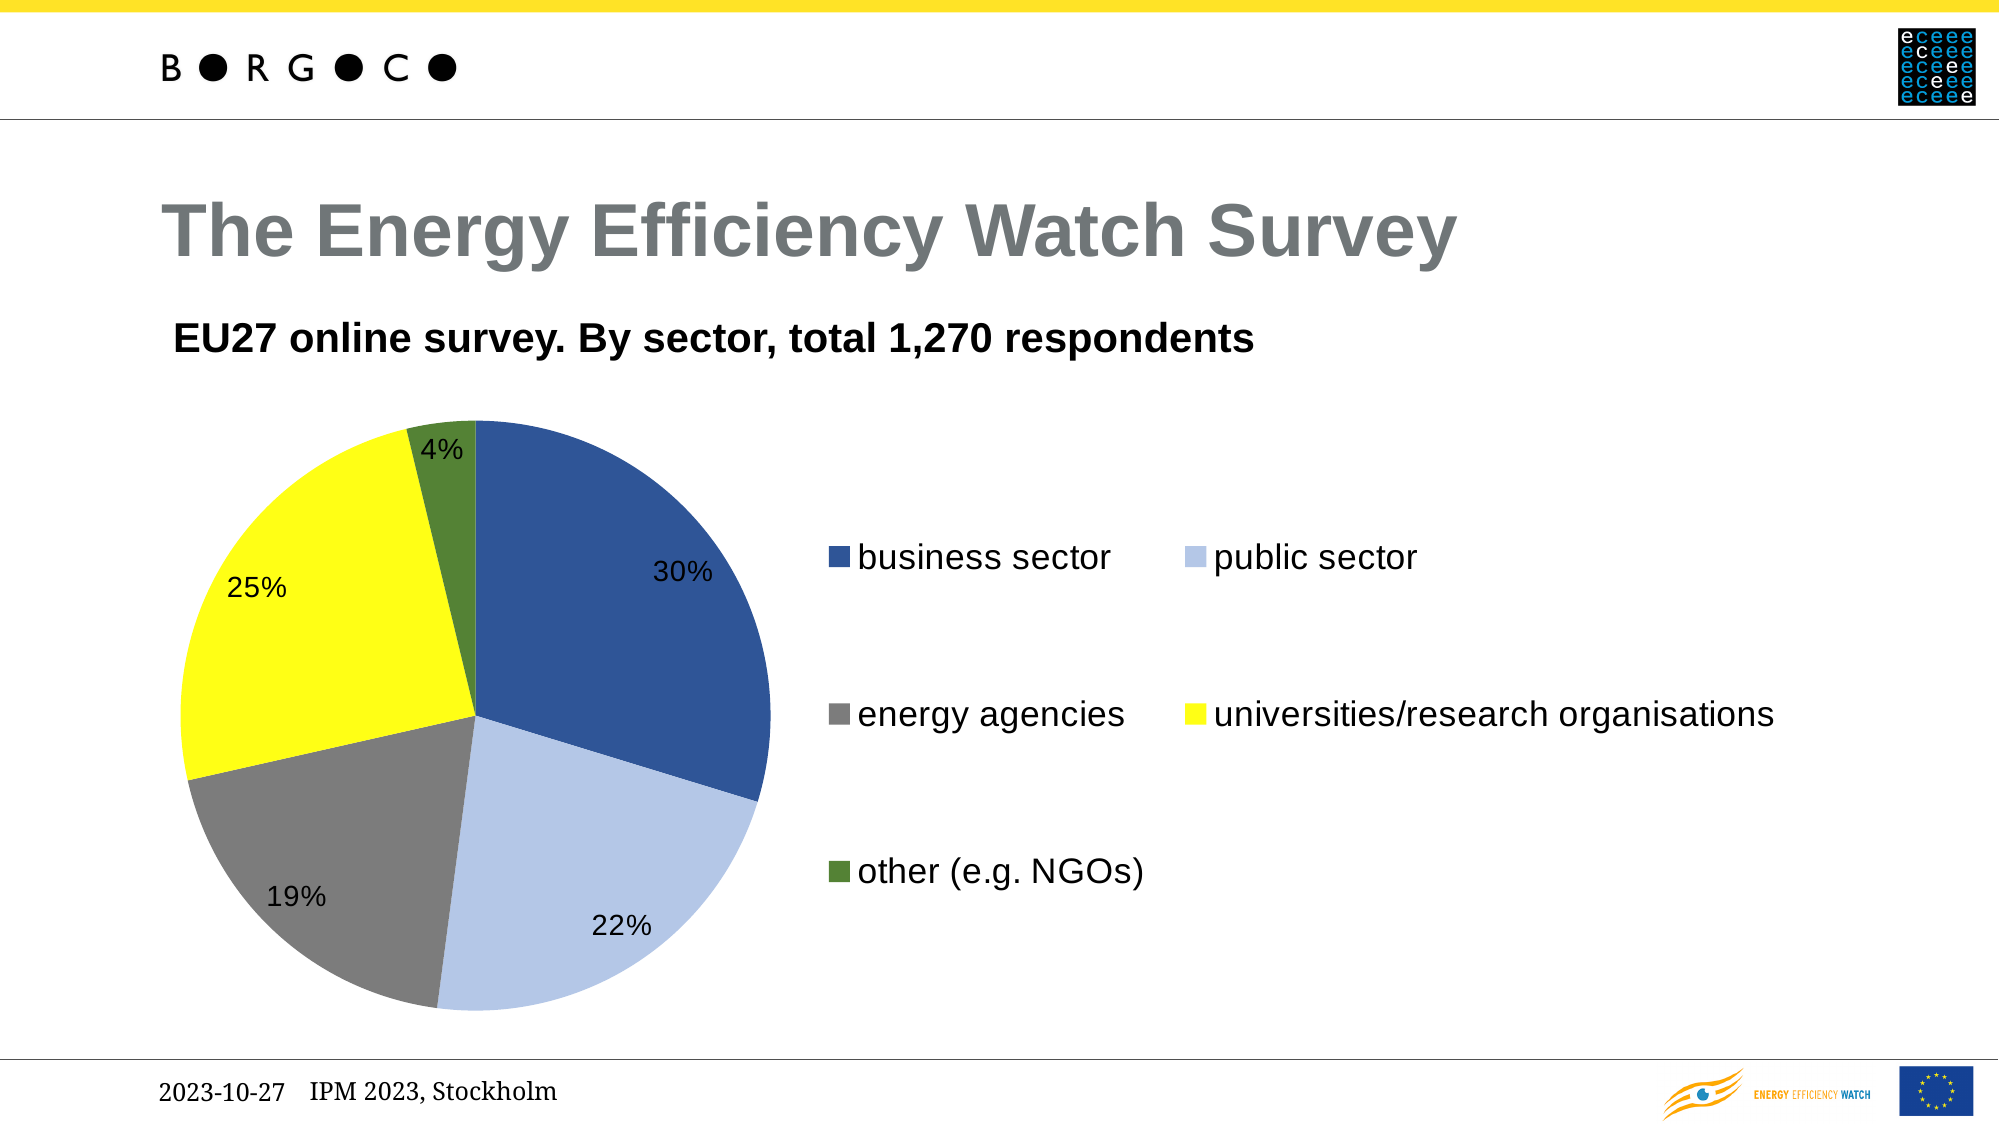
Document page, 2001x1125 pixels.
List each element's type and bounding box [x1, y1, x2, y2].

text_box [1656, 28, 1976, 1124]
chart [0, 131, 1943, 1125]
picture [157, 48, 462, 87]
